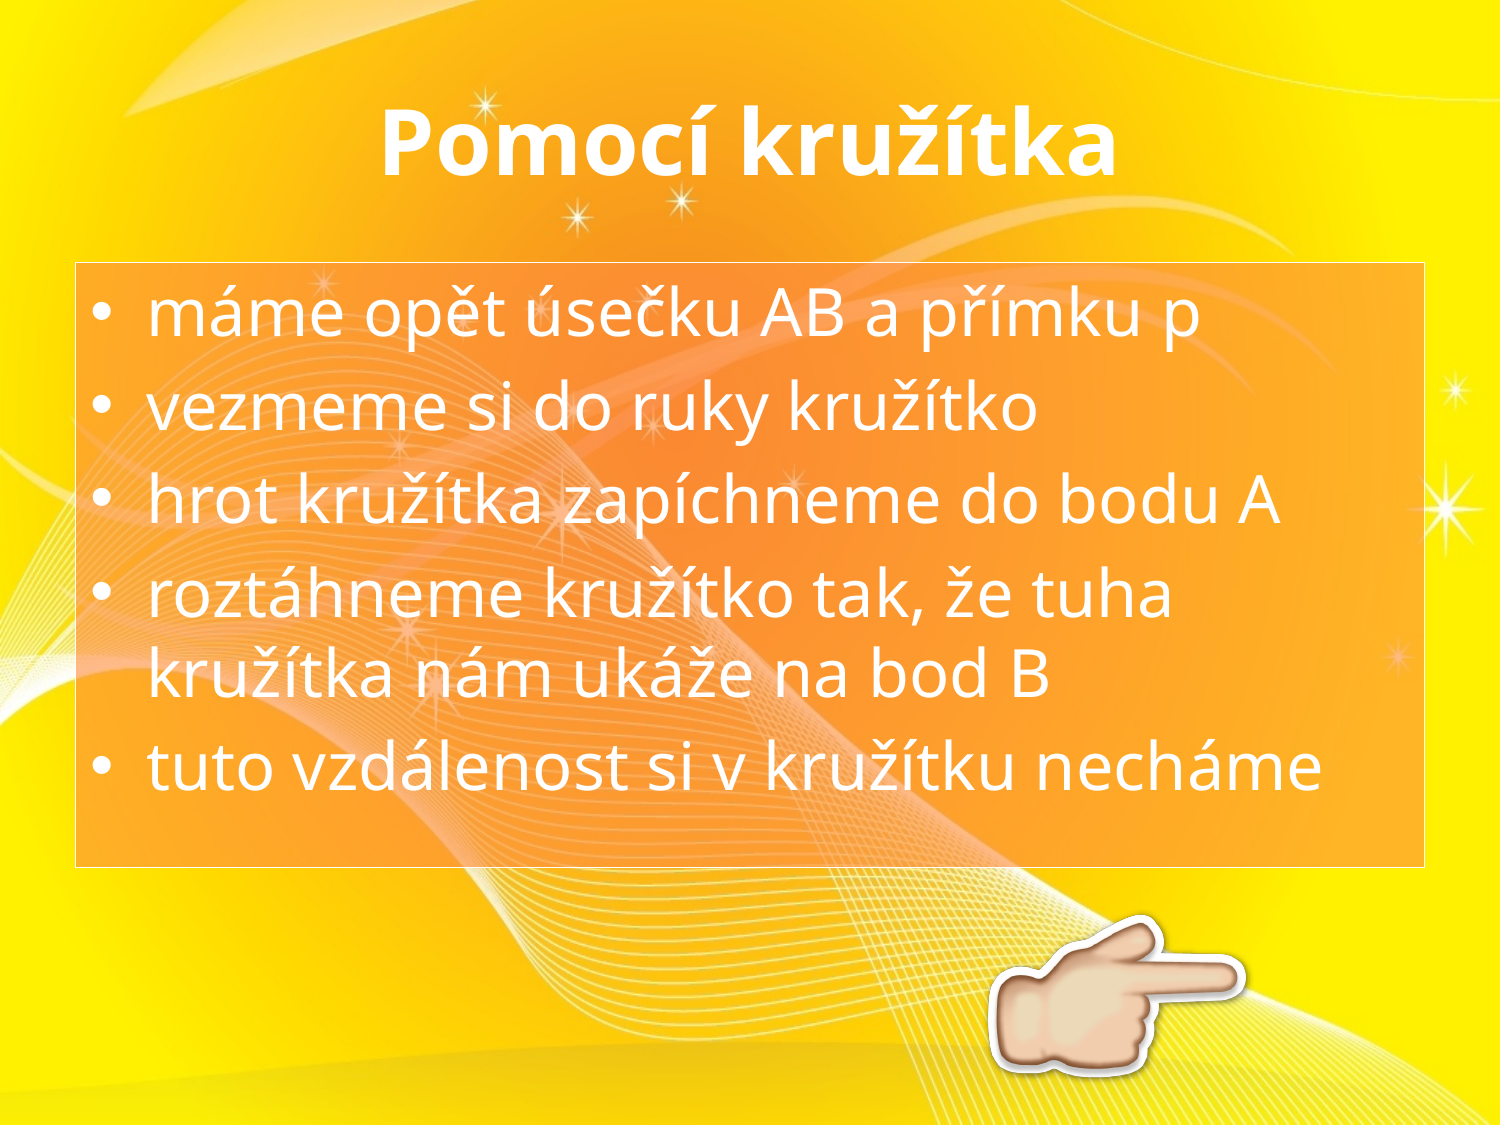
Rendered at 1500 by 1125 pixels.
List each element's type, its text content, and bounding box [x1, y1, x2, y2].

picture [0, 0, 1500, 1125]
list máme opět úsečku AB a přímku p vezmeme si do ruky kružítko hrot kružítka zapíchneme do bodu A roztáhneme kružítko tak, že tuha kružítka nám ukáže na bod B tuto vzdálenost si v kružítku necháme [75, 262, 1425, 868]
title Pomocí kružítka [75, 45, 1425, 233]
